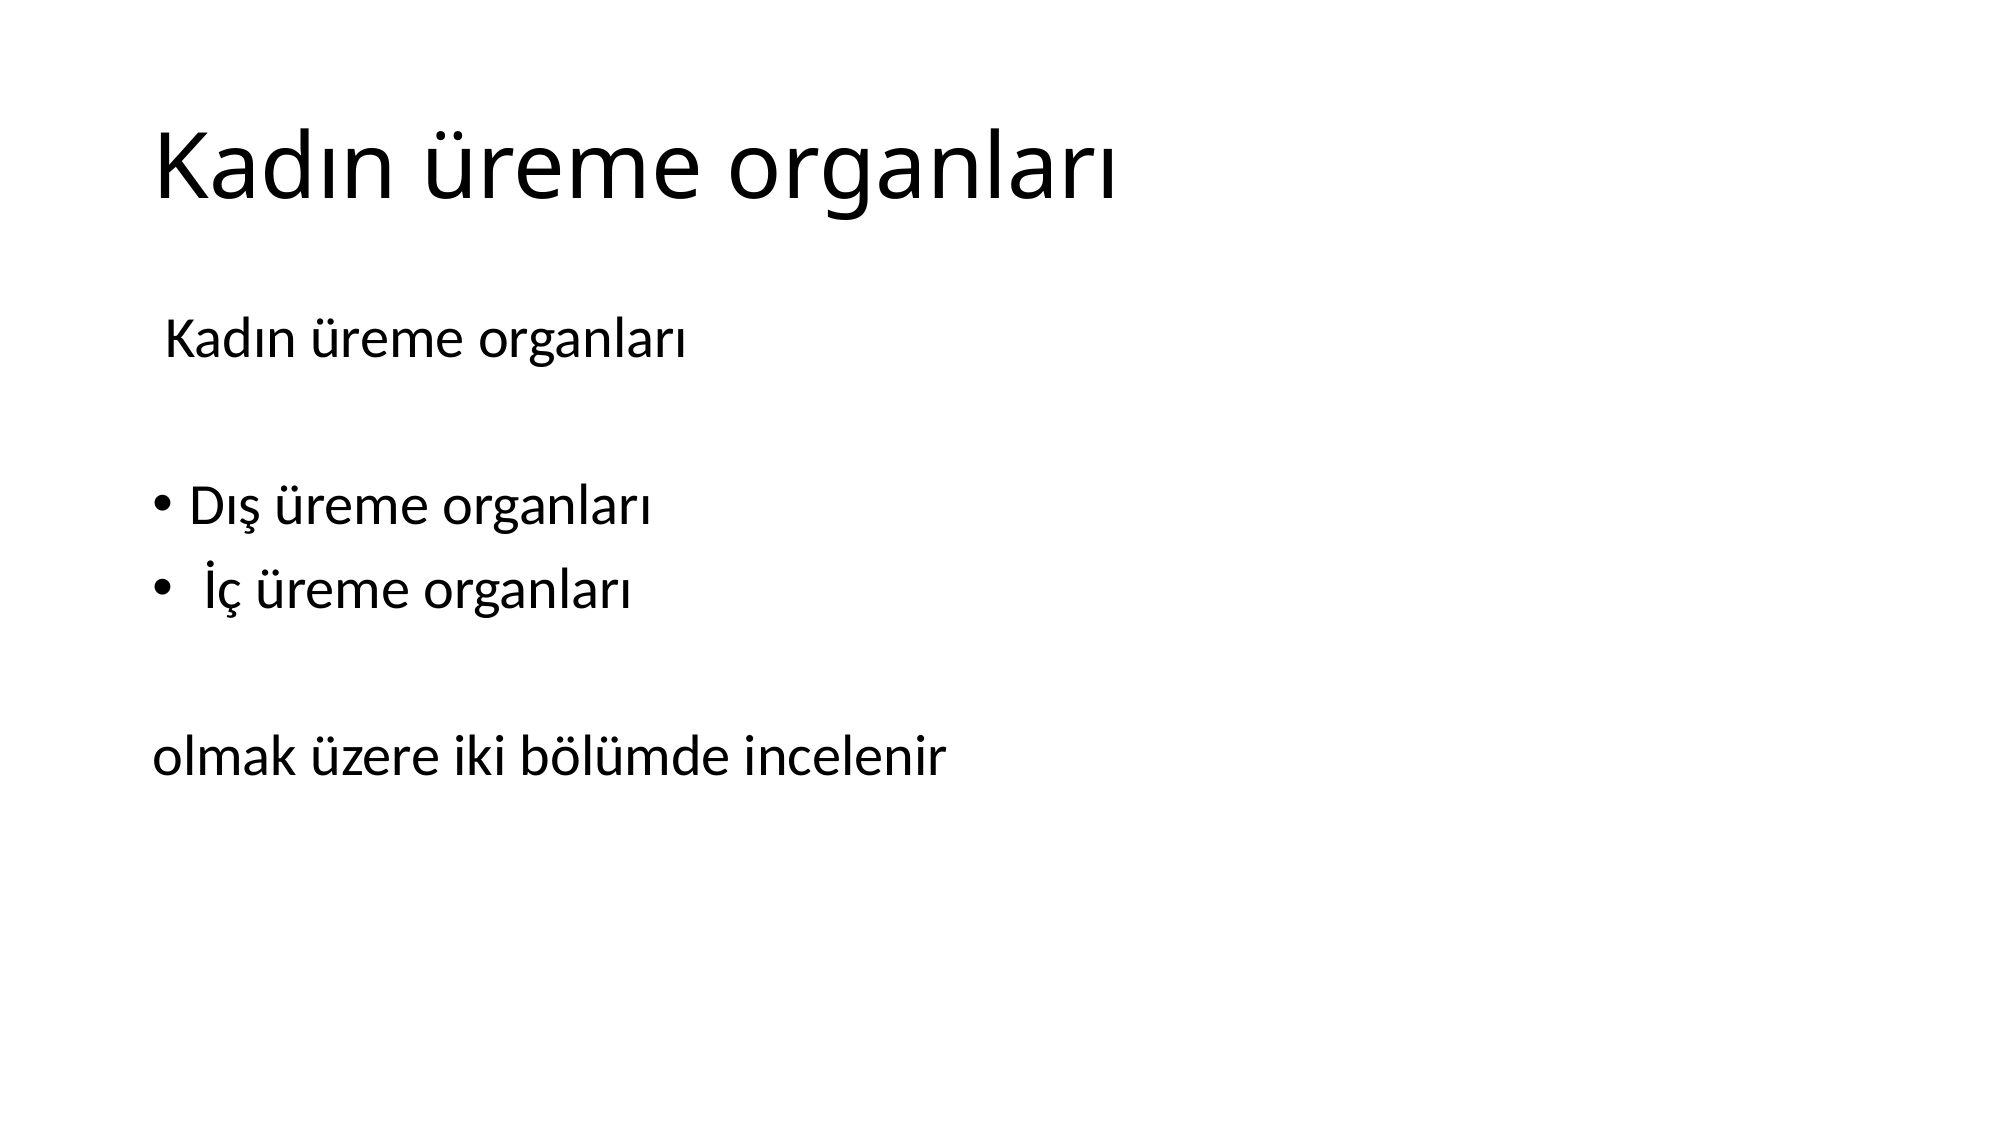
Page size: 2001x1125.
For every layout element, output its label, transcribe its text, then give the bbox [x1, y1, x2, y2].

list Kadın üreme organları Dış üreme organları İç üreme organları olmak üzere iki bölümde incelenir [137, 299, 1863, 1014]
title Kadın üreme organları [137, 59, 1863, 278]
